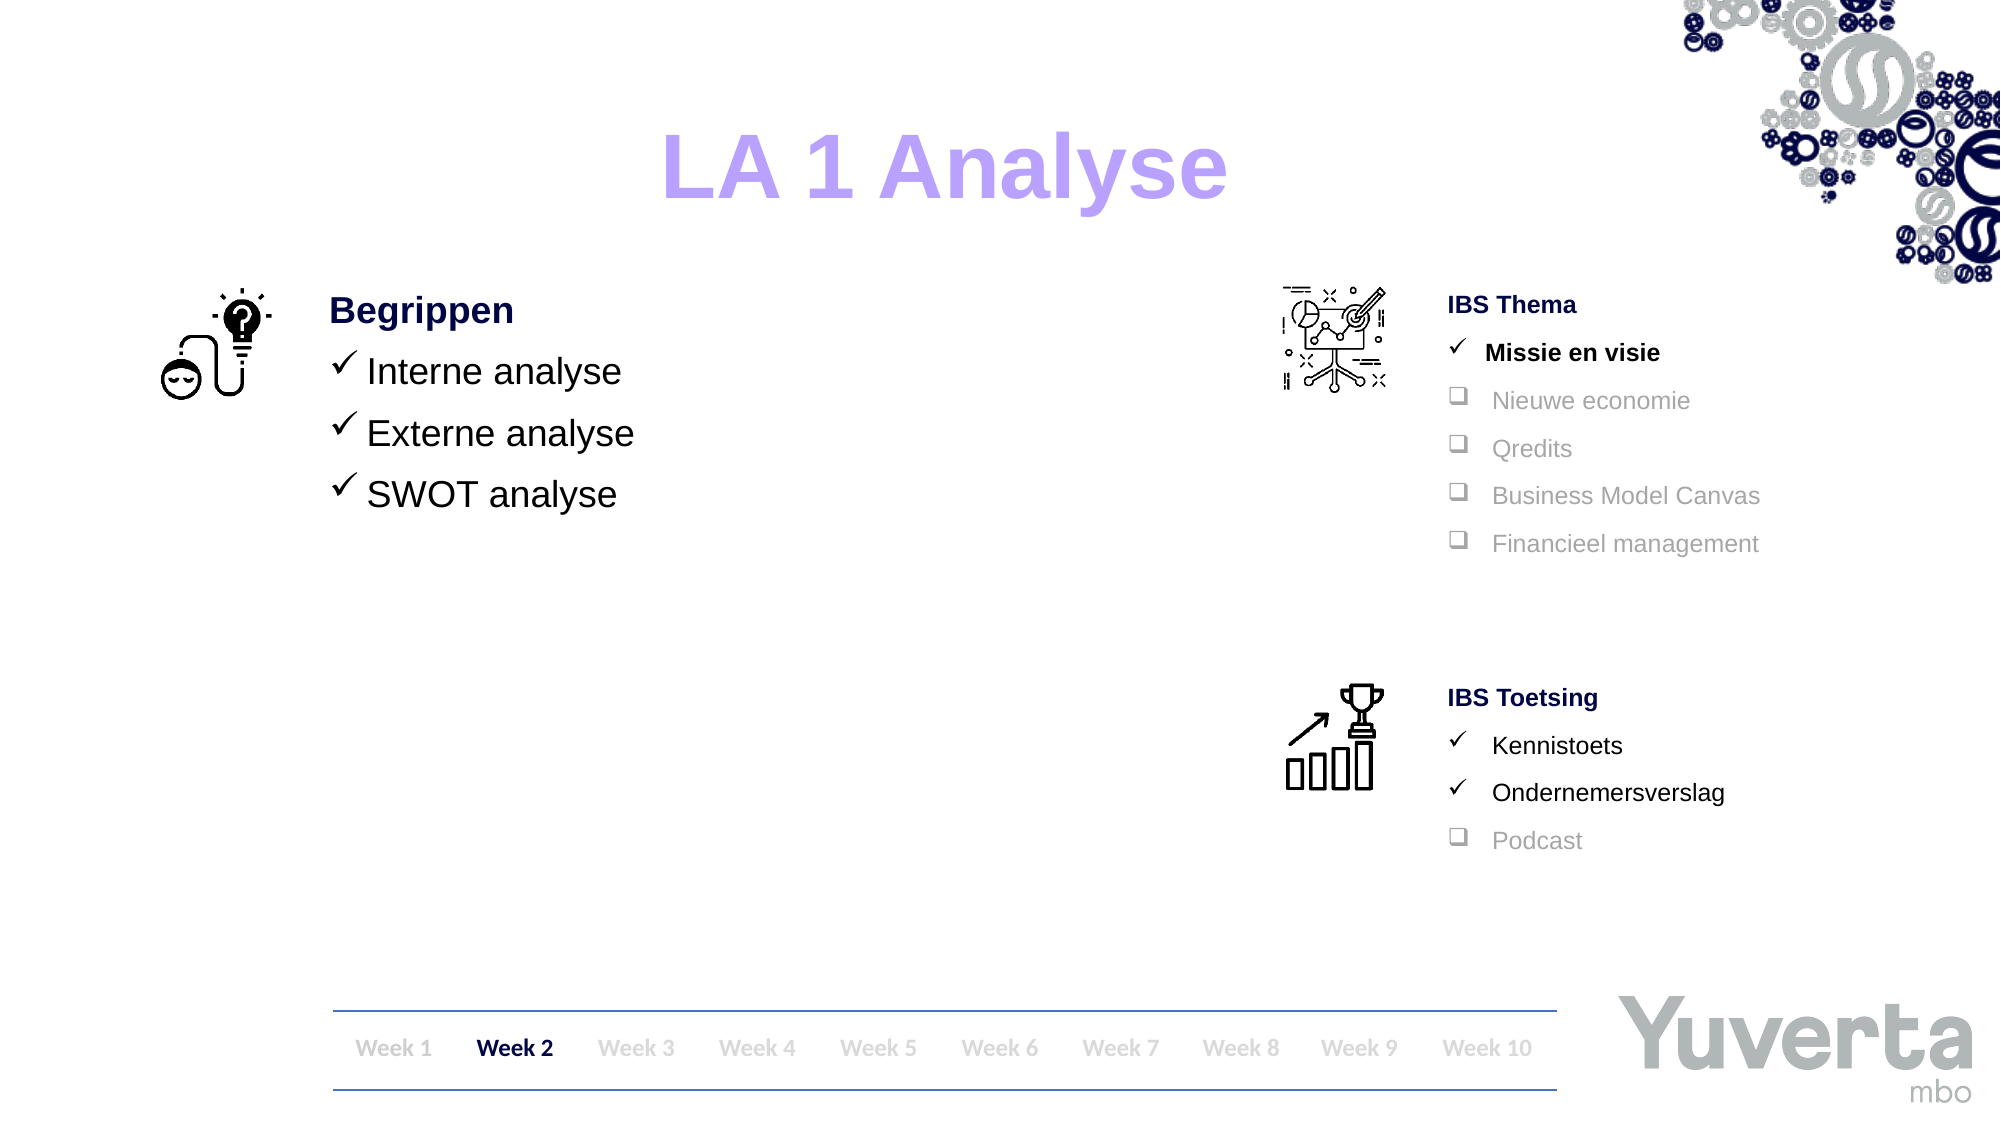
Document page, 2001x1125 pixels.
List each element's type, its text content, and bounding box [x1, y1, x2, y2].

table_header Week 10 [1418, 1012, 1557, 1089]
table_header Week 7 [1061, 1012, 1182, 1089]
picture [0, 0, 2000, 1125]
table_header Week 8 [1182, 1012, 1301, 1089]
table_header Week 2 [455, 1012, 576, 1089]
table_header Week 1 [333, 1012, 455, 1089]
text_box IBS Toetsing Kennistoets Ondernemersverslag Podcast [1432, 677, 1853, 1011]
table_header Week 6 [939, 1012, 1061, 1089]
table_header Week 9 [1301, 1012, 1418, 1089]
text_box IBS Thema Missie en visie Nieuwe economie Qredits Business Model Canvas Financieel management [1432, 284, 1853, 619]
text_box Begrippen Interne analyse Externe analyse SWOT analyse [314, 283, 735, 618]
table_header Week 5 [818, 1012, 939, 1089]
table_header Week 3 [576, 1012, 697, 1089]
text_box LA 1 Analyse [137, 59, 1753, 278]
table_header Week 4 [697, 1012, 818, 1089]
